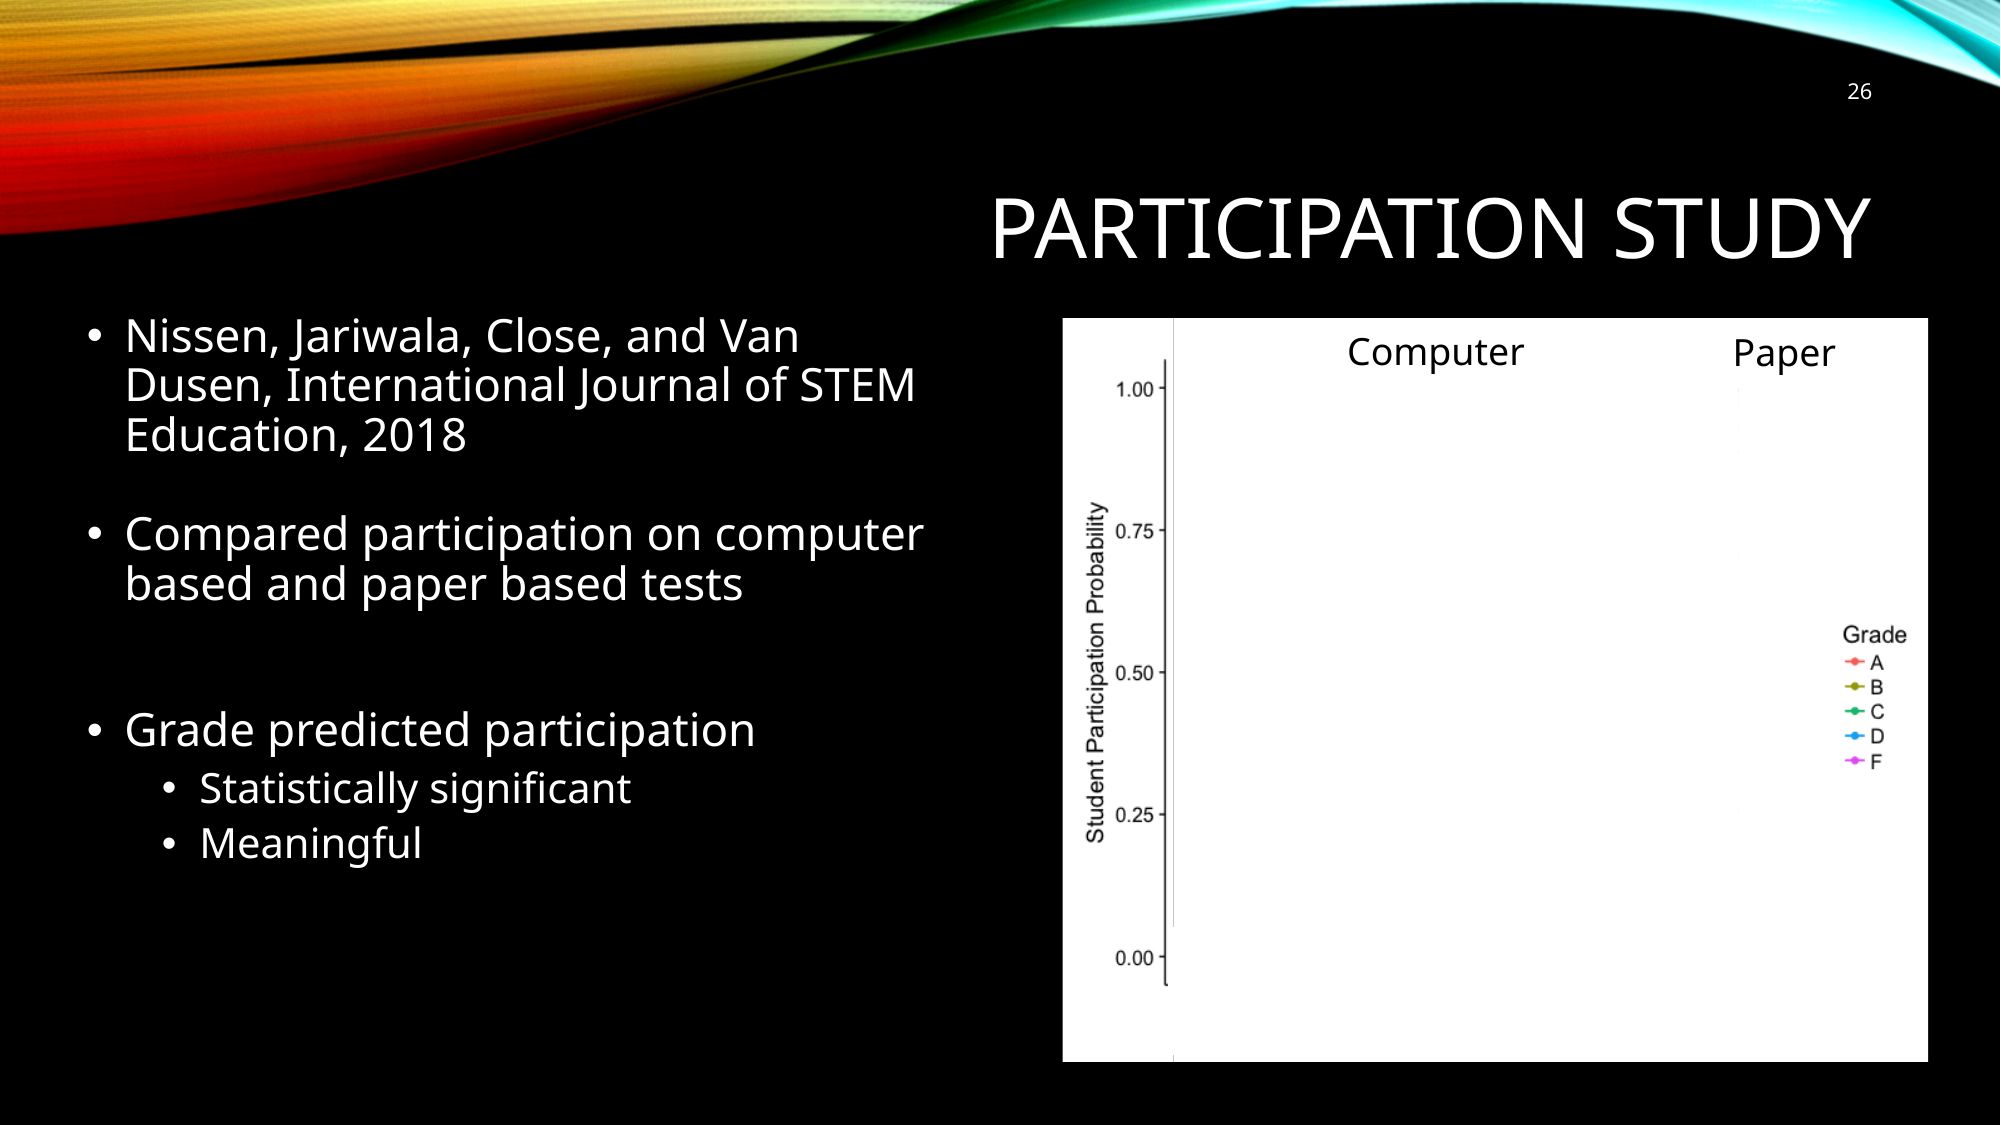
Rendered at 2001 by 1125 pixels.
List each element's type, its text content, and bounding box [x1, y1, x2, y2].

slide_number 26 [1437, 62, 1888, 123]
text_box Nissen, Jariwala, Close, and Van Dusen, International Journal of STEM Education, 2018 [71, 305, 954, 479]
list Compared participation on computer based and paper based tests [71, 503, 954, 675]
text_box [1062, 318, 1929, 1062]
picture [0, 0, 2000, 237]
title Participation Study [474, 125, 1888, 338]
text_box Grade predicted participation Statistically significant Meaningful [71, 699, 954, 895]
